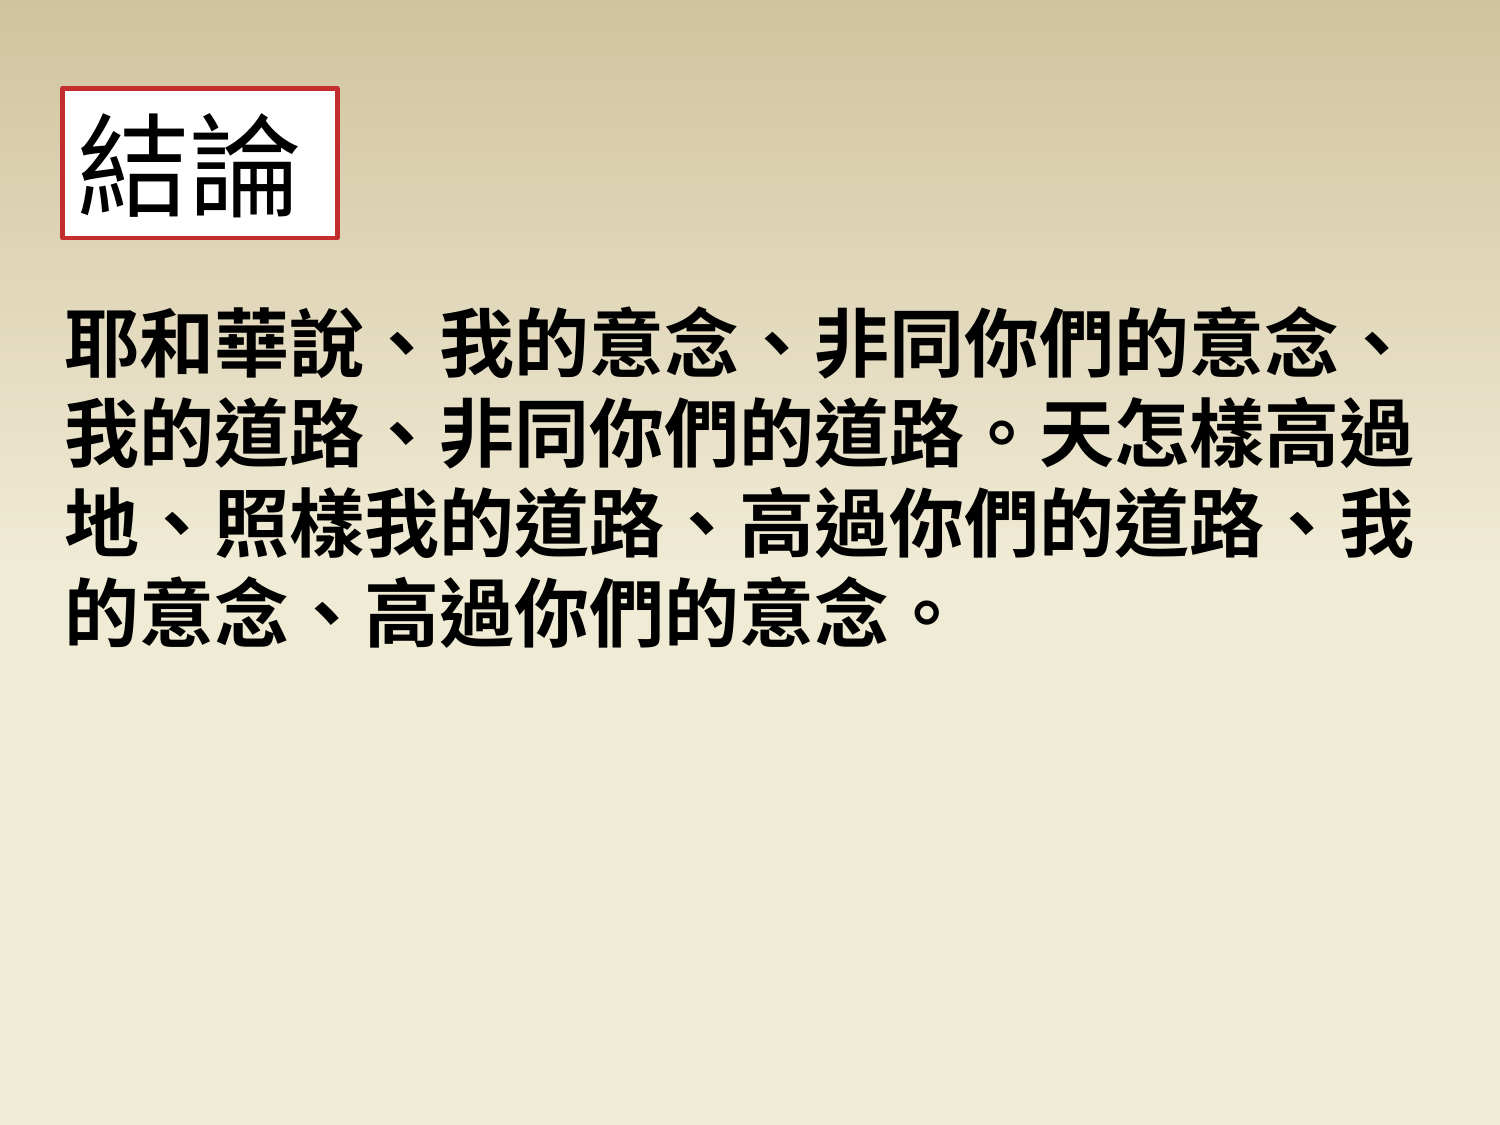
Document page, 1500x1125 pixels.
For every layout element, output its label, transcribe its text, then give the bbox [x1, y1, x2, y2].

text_box 耶和華說、我的意念、非同你們的意念、我的道路、非同你們的道路。天怎樣高過地、照樣我的道路、高過你們的道路、我的意念、高過你們的意念。 [50, 289, 1450, 665]
text_box 結論 [60, 86, 340, 240]
